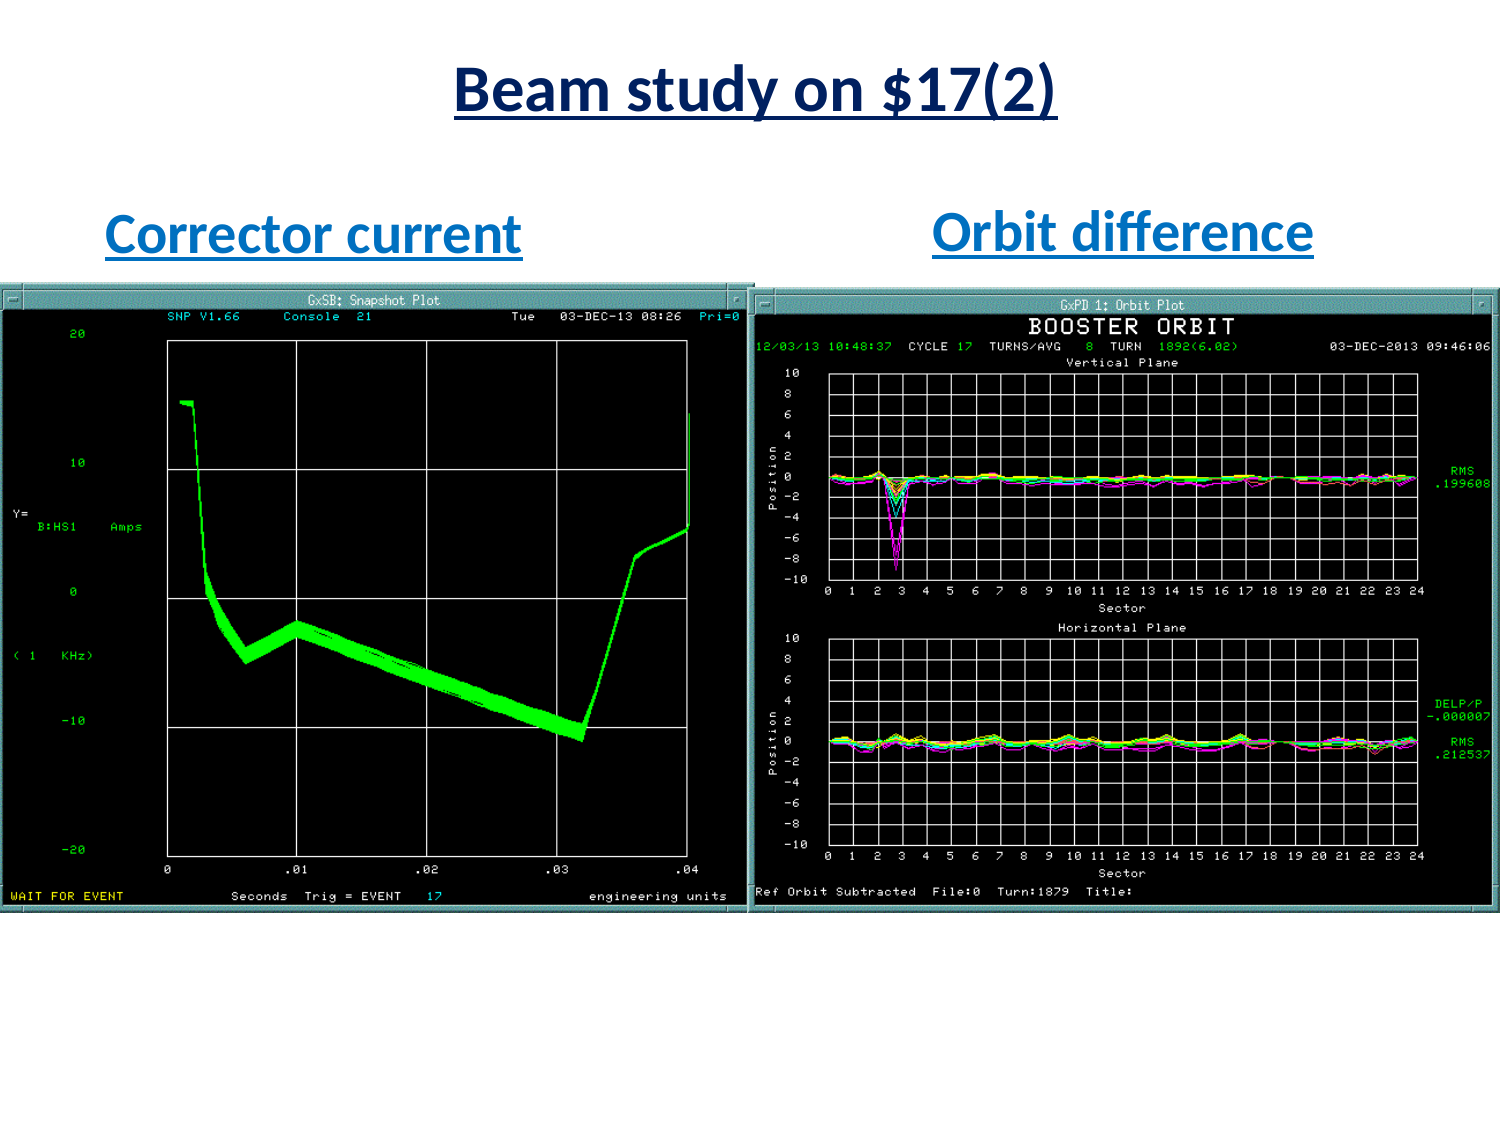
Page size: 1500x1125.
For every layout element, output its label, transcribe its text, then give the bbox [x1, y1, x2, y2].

text_box Corrector current [90, 187, 539, 273]
text_box Beam study on $17(2) [439, 37, 1073, 133]
text_box Orbit difference [917, 185, 1330, 271]
picture [0, 282, 1500, 913]
